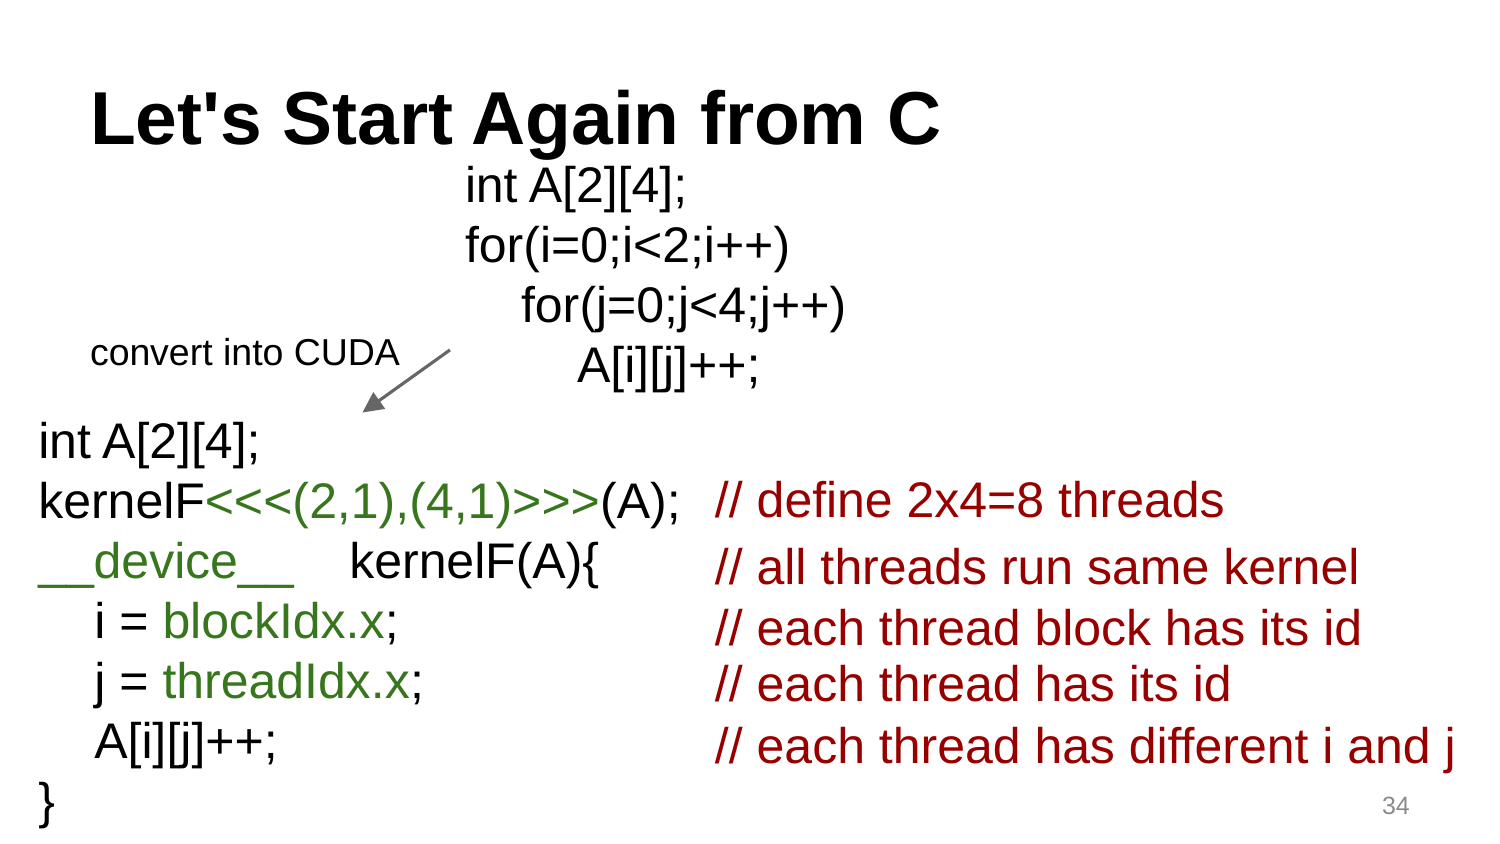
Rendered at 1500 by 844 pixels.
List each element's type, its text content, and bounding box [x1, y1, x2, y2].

text_box // define 2x4=8 threads [699, 452, 1406, 519]
slide_number 34 [1074, 782, 1425, 828]
text_box convert into CUDA [74, 312, 452, 375]
text_box // each thread has its id [699, 636, 1416, 698]
text_box // each thread has different i and j [699, 698, 1488, 774]
list int A[2][4]; for(i=0;i<2;i++) for(j=0;j<4;j++) A[i][j]++; [450, 137, 916, 393]
text_box // all threads run same kernel [699, 519, 1416, 580]
title Let's Start Again from C [75, 33, 1425, 175]
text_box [362, 349, 451, 413]
text_box // each thread block has its id [699, 580, 1416, 636]
text_box int A[2][4]; kernelF<<<(2,1),(4,1)>>>(A); __device__ kernelF(A){ i = blockIdx.x; j = threadIdx.x; A[i][j]++; } [23, 393, 1317, 720]
